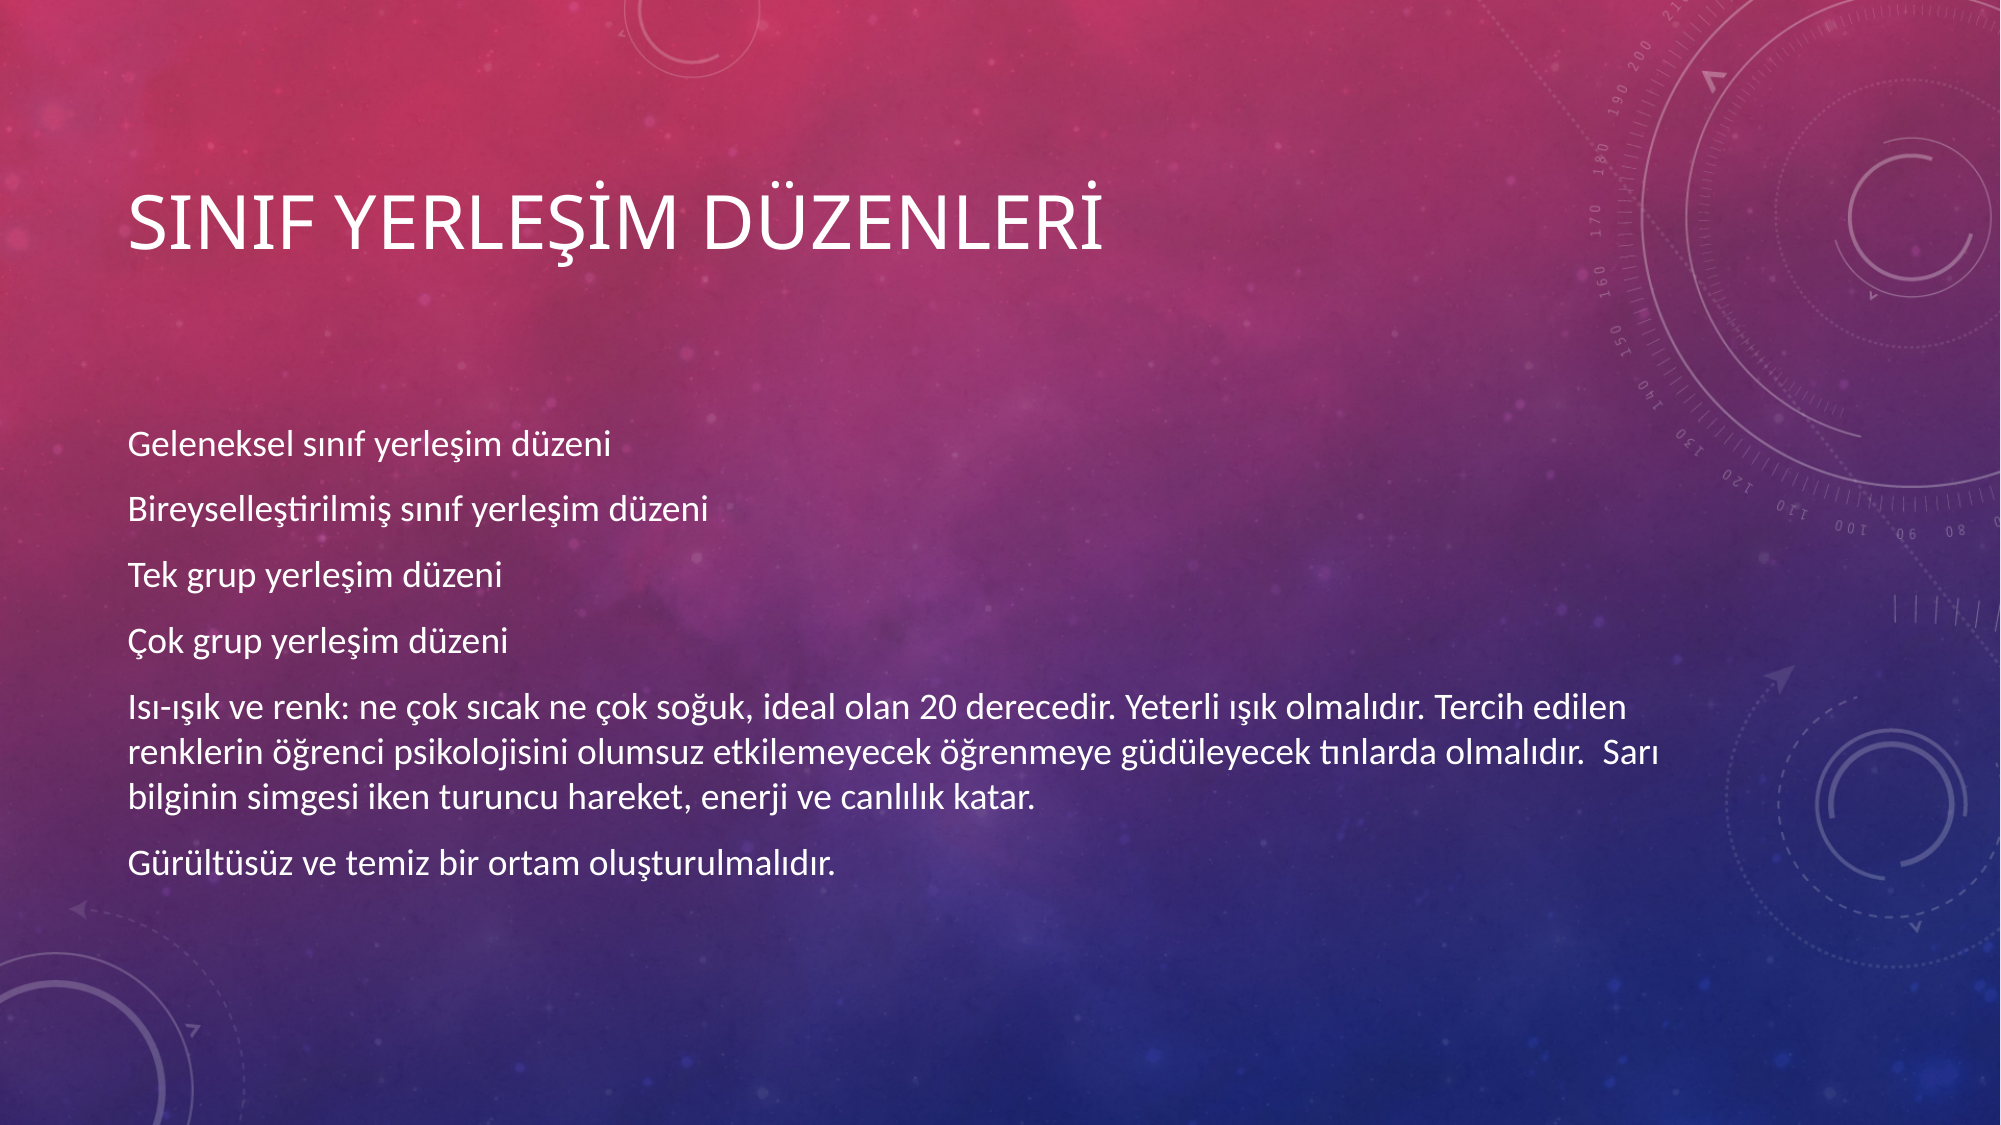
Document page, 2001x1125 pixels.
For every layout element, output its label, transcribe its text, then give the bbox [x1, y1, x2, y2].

list Geleneksel sınıf yerleşim düzeni Bireyselleştirilmiş sınıf yerleşim düzeni Tek grup yerleşim düzeni Çok grup yerleşim düzeni Isı-ışık ve renk: ne çok sıcak ne çok soğuk, ideal olan 20 derecedir. Yeterli ışık olmalıdır. Tercih edilen renklerin öğrenci psikolojisini olumsuz etkilemeyecek öğrenmeye güdüleyecek tınlarda olmalıdır. Sarı bilginin simgesi iken turuncu hareket, enerji ve canlılık katar. Gürültüsüz ve temiz bir ortam oluşturulmalıdır. [112, 351, 1775, 950]
picture [0, 0, 2001, 1125]
title Sınıf yerleşim düzenleri [112, 99, 1775, 339]
